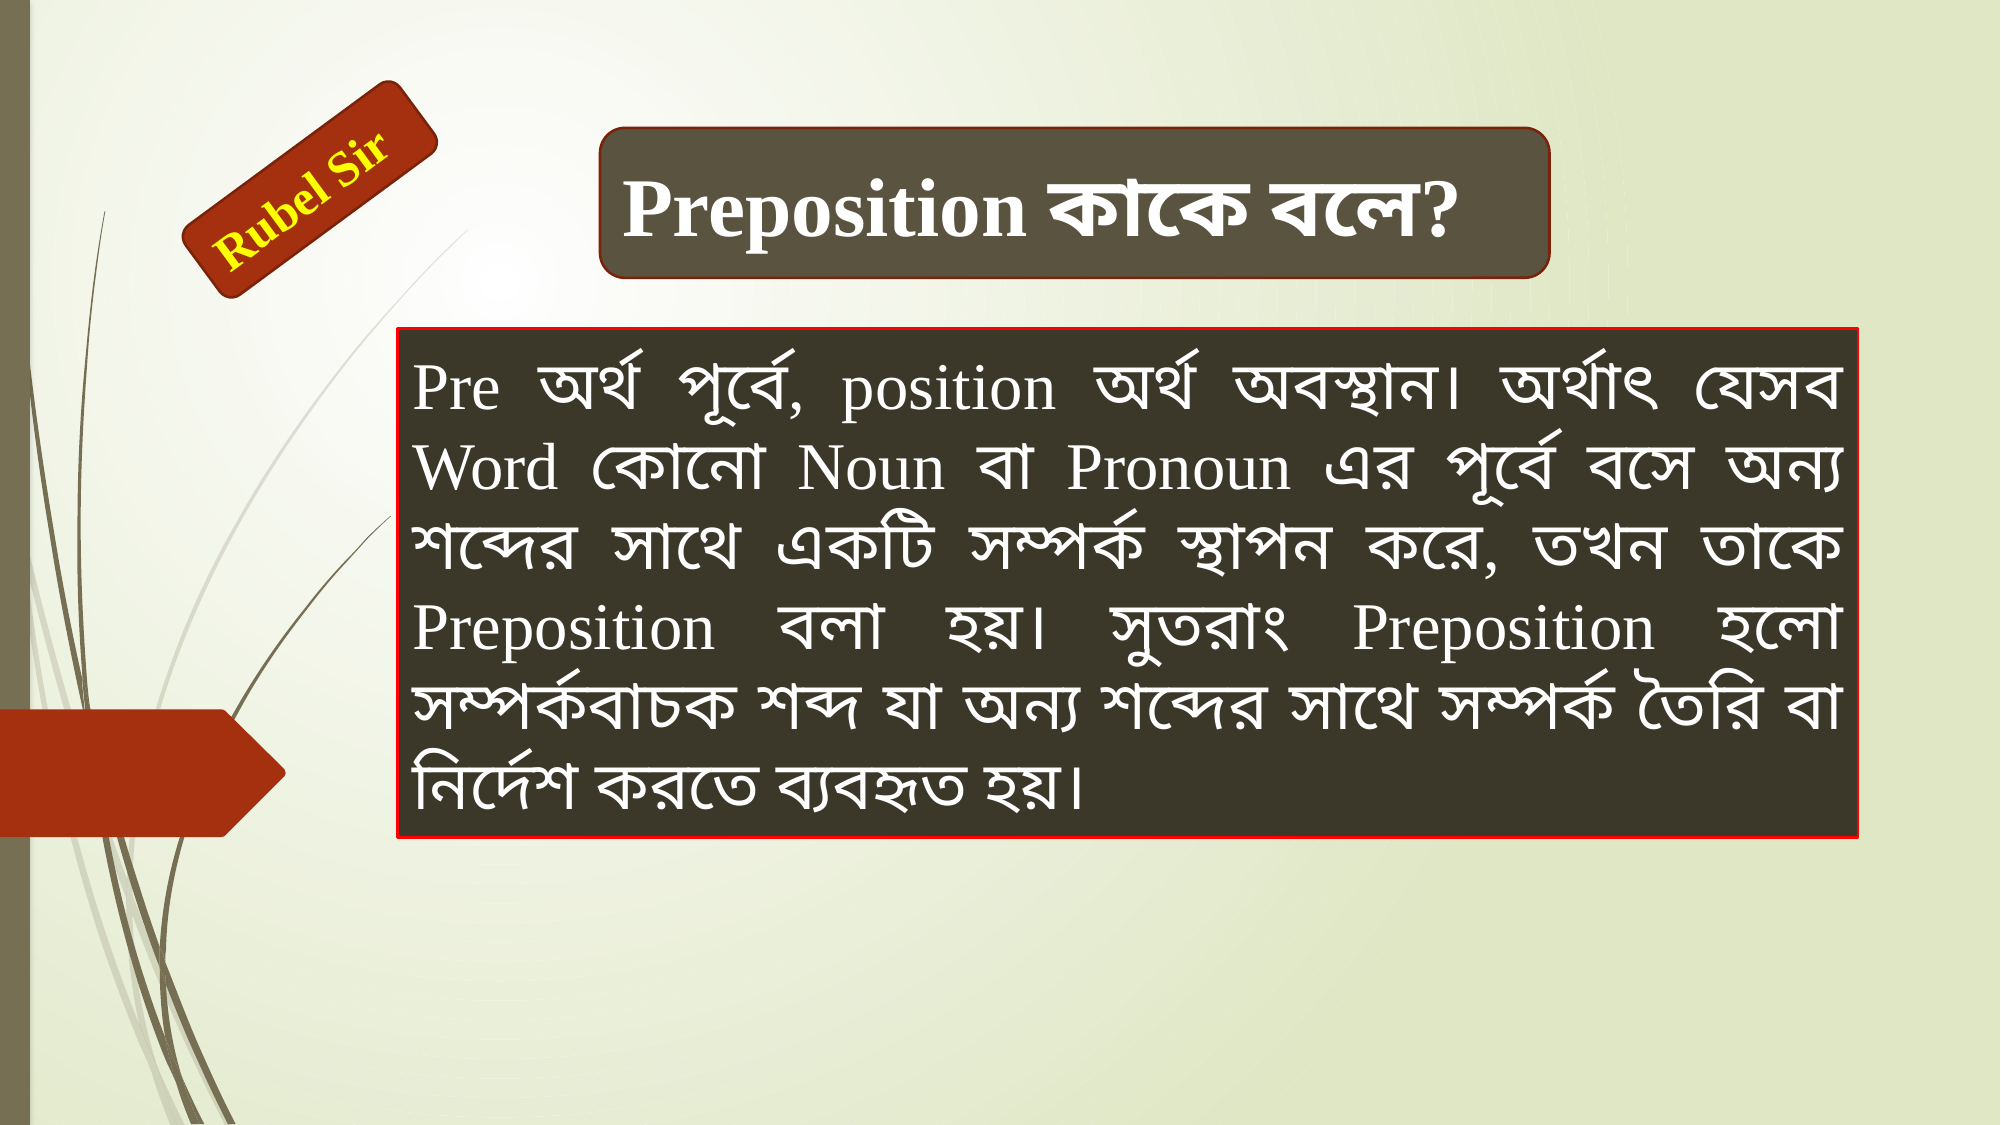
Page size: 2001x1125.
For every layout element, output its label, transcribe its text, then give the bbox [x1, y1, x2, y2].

text_box Pre অর্থ পূর্বে, position অর্থ অবস্থান। অর্থাৎ যেসব Word কোনো Noun বা Pronoun এর পূর্বে বসে অন্য শব্দের সাথে একটি সম্পর্ক স্থাপন করে, তখন তাকে Preposition বলা হয়। সুতরাং Preposition হলো সম্পর্কবাচক শব্দ যা অন্য শব্দের সাথে সম্পর্ক তৈরি বা নির্দেশ করতে ব্যবহৃত হয়। [396, 327, 1859, 839]
text_box Rubel Sir [181, 80, 439, 299]
text_box Preposition কাকে বলে? [598, 126, 1551, 280]
